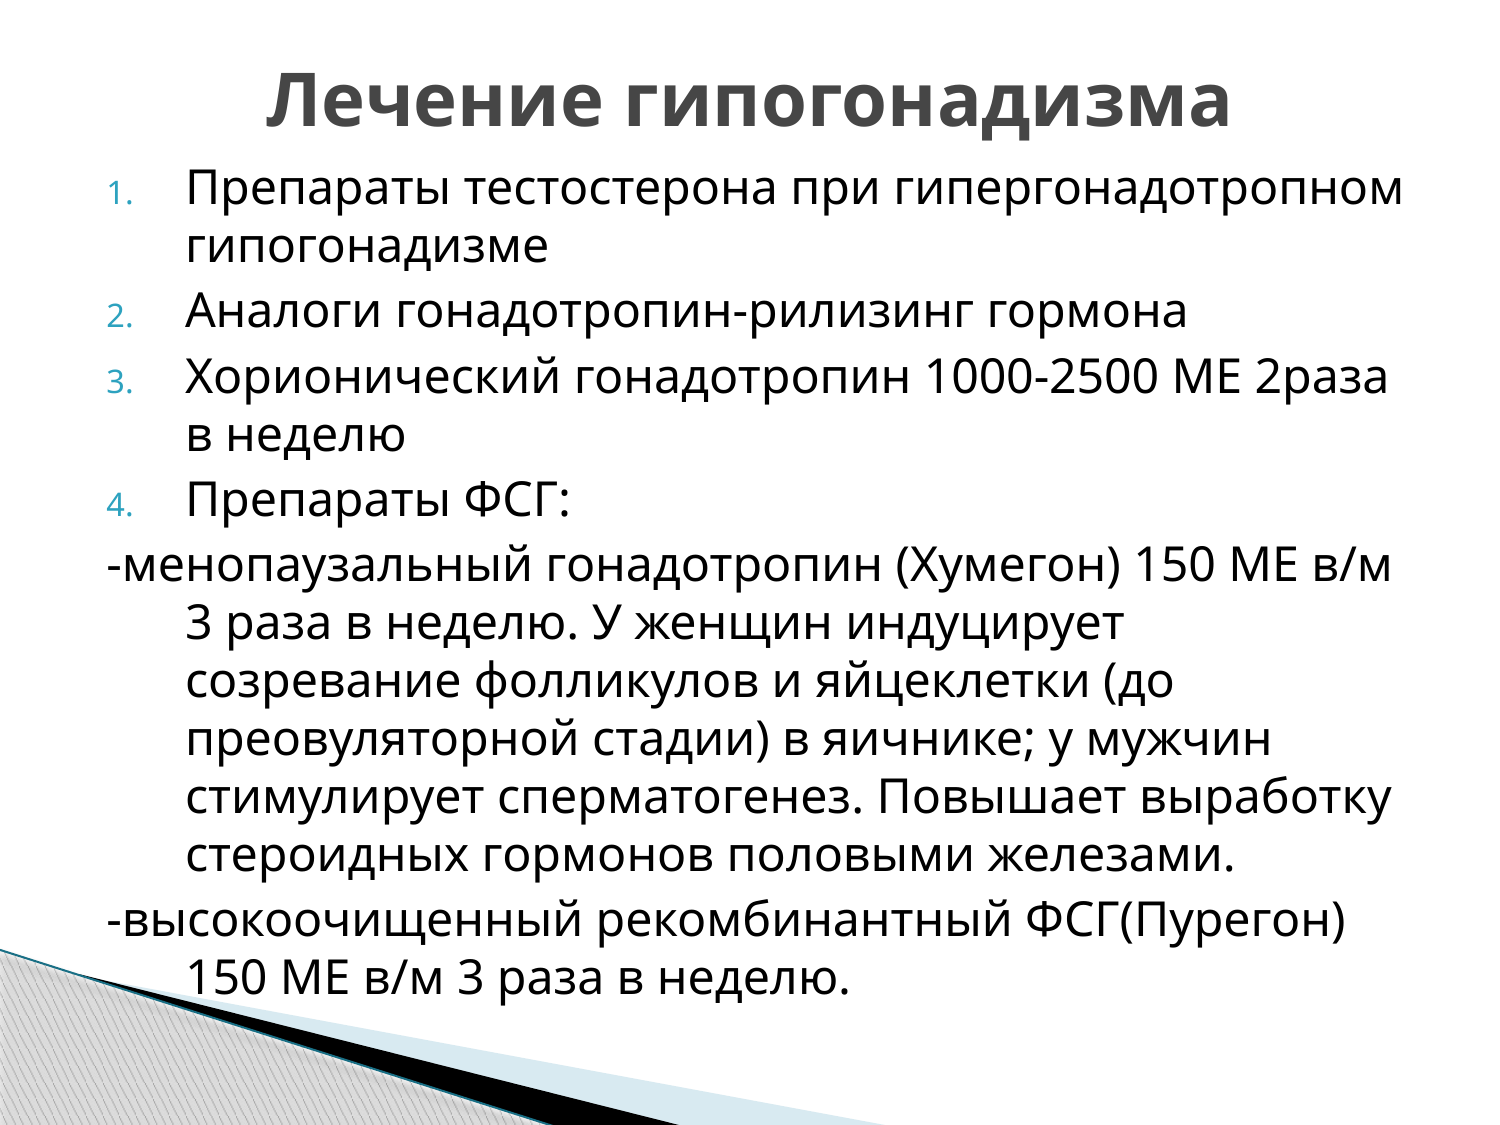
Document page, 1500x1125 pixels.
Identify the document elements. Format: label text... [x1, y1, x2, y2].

list Препараты тестостерона при гипергонадотропном гипогонадизме Аналоги гонадотропин-рилизинг гормона Хорионический гонадотропин 1000-2500 МЕ 2раза в неделю Препараты ФСГ: -менопаузальный гонадотропин (Хумегон) 150 МЕ в/м 3 раза в неделю. У женщин индуцирует созревание фолликулов и яйцеклетки (до преовуляторной стадии) в яичнике; у мужчин стимулирует сперматогенез. Повышает выработку стероидных гормонов половыми железами. -высокоочищенный рекомбинантный ФСГ(Пурегон) 150 МЕ в/м 3 раза в неделю. [75, 149, 1425, 1059]
title Лечение гипогонадизма [75, 45, 1425, 149]
